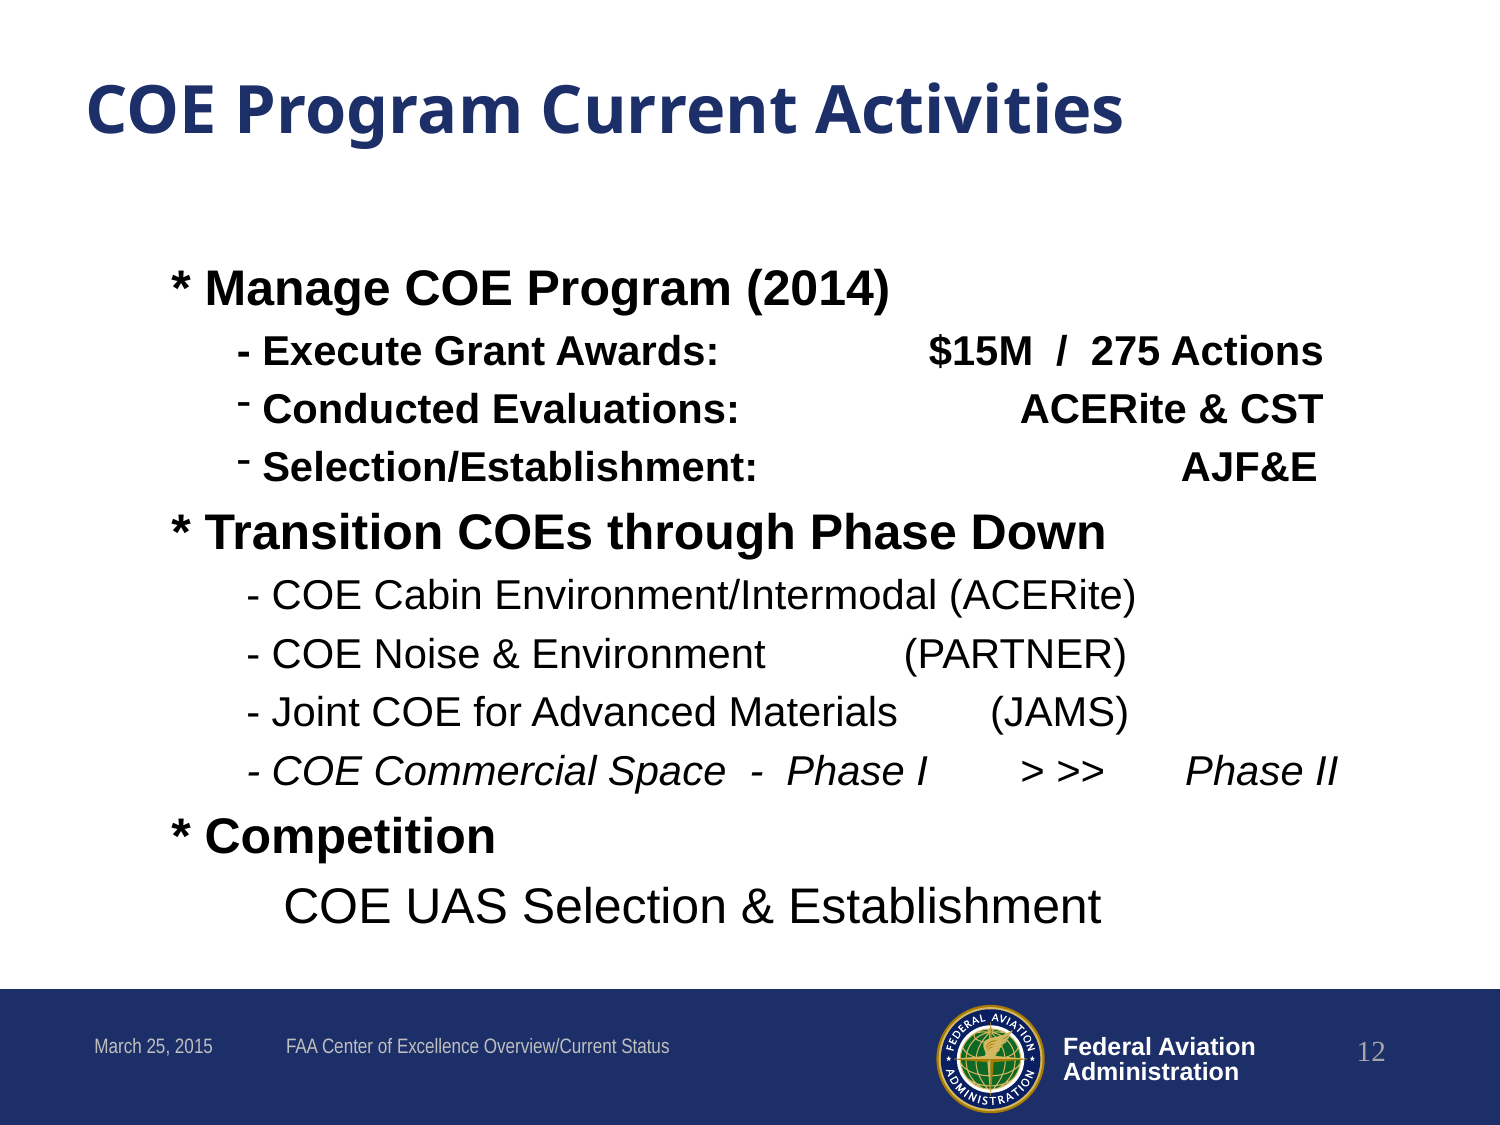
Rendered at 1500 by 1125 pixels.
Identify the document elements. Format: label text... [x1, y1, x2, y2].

footer FAA Center of Excellence Overview/Current Status [270, 1025, 746, 1100]
list * Manage COE Program (2014) - Execute Grant Awards: $15M / 275 Actions Conducted Evaluations: ACERite & CST Selection/Establishment: AJF&E * Transition COEs through Phase Down - COE Cabin Environment/Intermodal (ACERite) - COE Noise & Environment (PARTNER) - Joint COE for Advanced Materials (JAMS) - COE Commercial Space - Phase I > >> Phase II * Competition COE UAS Selection & Establishment [81, 247, 1402, 968]
title COE Program Current Activities [70, 56, 1461, 157]
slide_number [79, 1025, 266, 1100]
slide_number 12 [1088, 1025, 1402, 1100]
